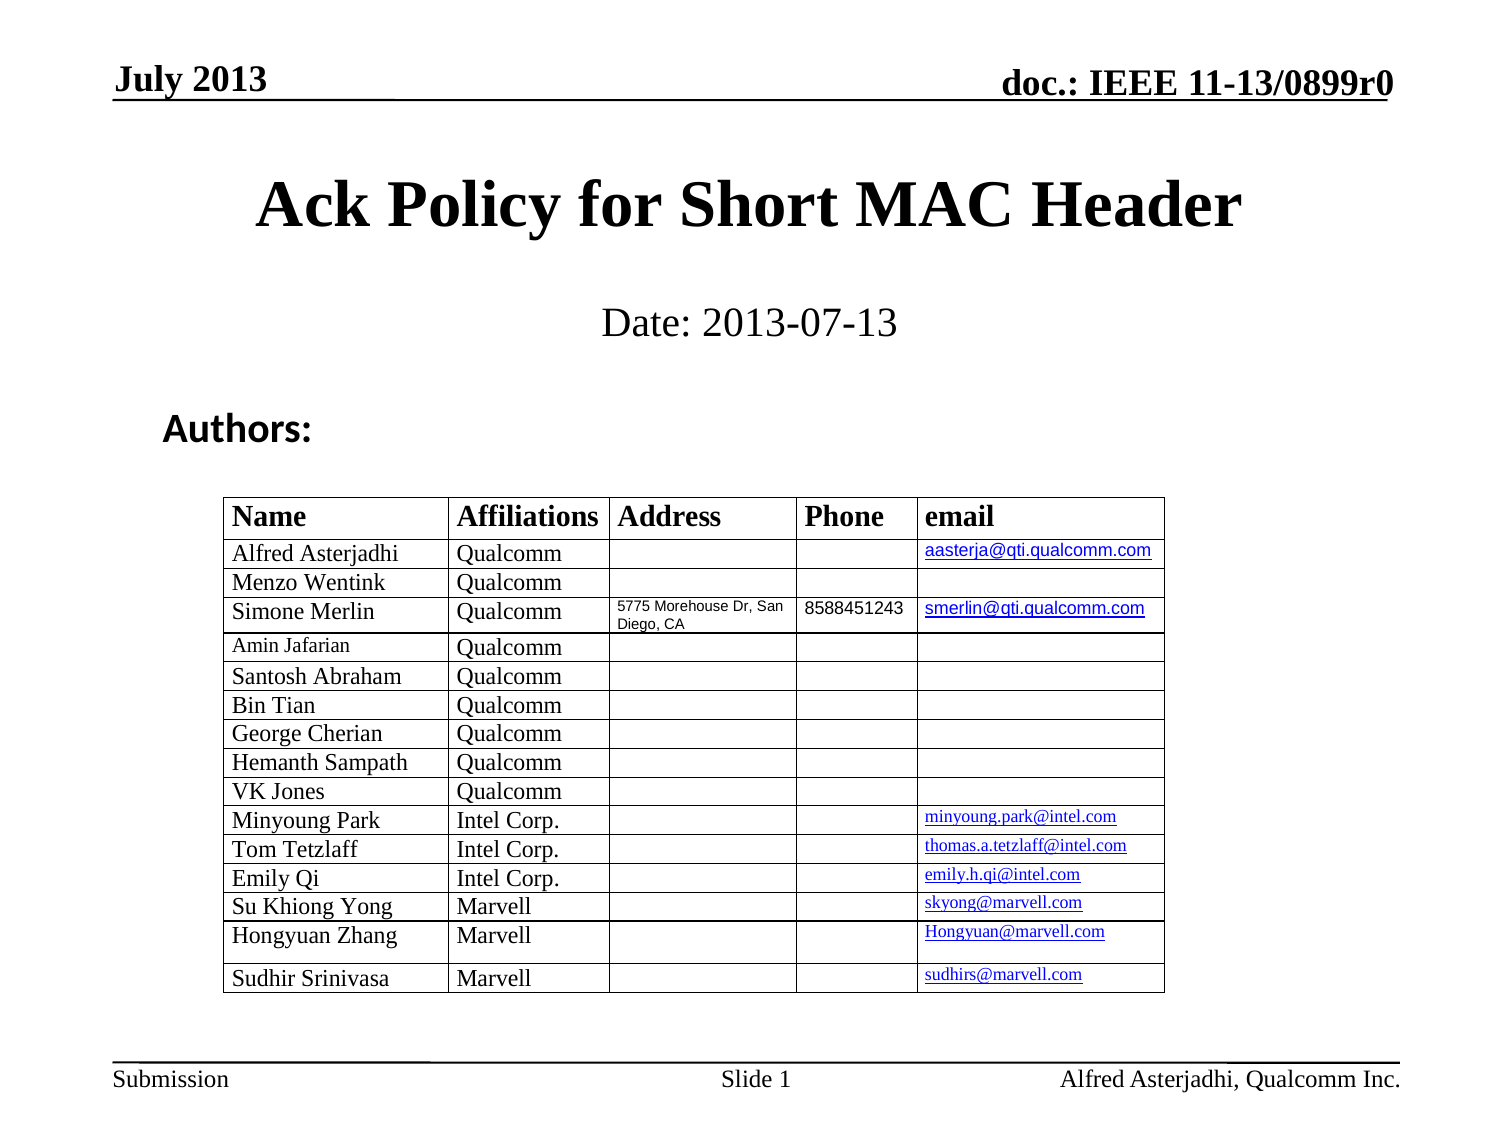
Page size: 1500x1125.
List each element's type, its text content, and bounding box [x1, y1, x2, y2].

title Ack Policy for Short MAC Header [112, 112, 1388, 286]
slide_number Slide 1 [712, 1061, 800, 1123]
footer Alfred Asterjadhi, Qualcomm Inc. [878, 1061, 1402, 1093]
text_box Authors: [147, 393, 385, 457]
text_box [212, 496, 1302, 1028]
list Date: 2013-07-13 [112, 286, 1388, 919]
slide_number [114, 54, 423, 100]
